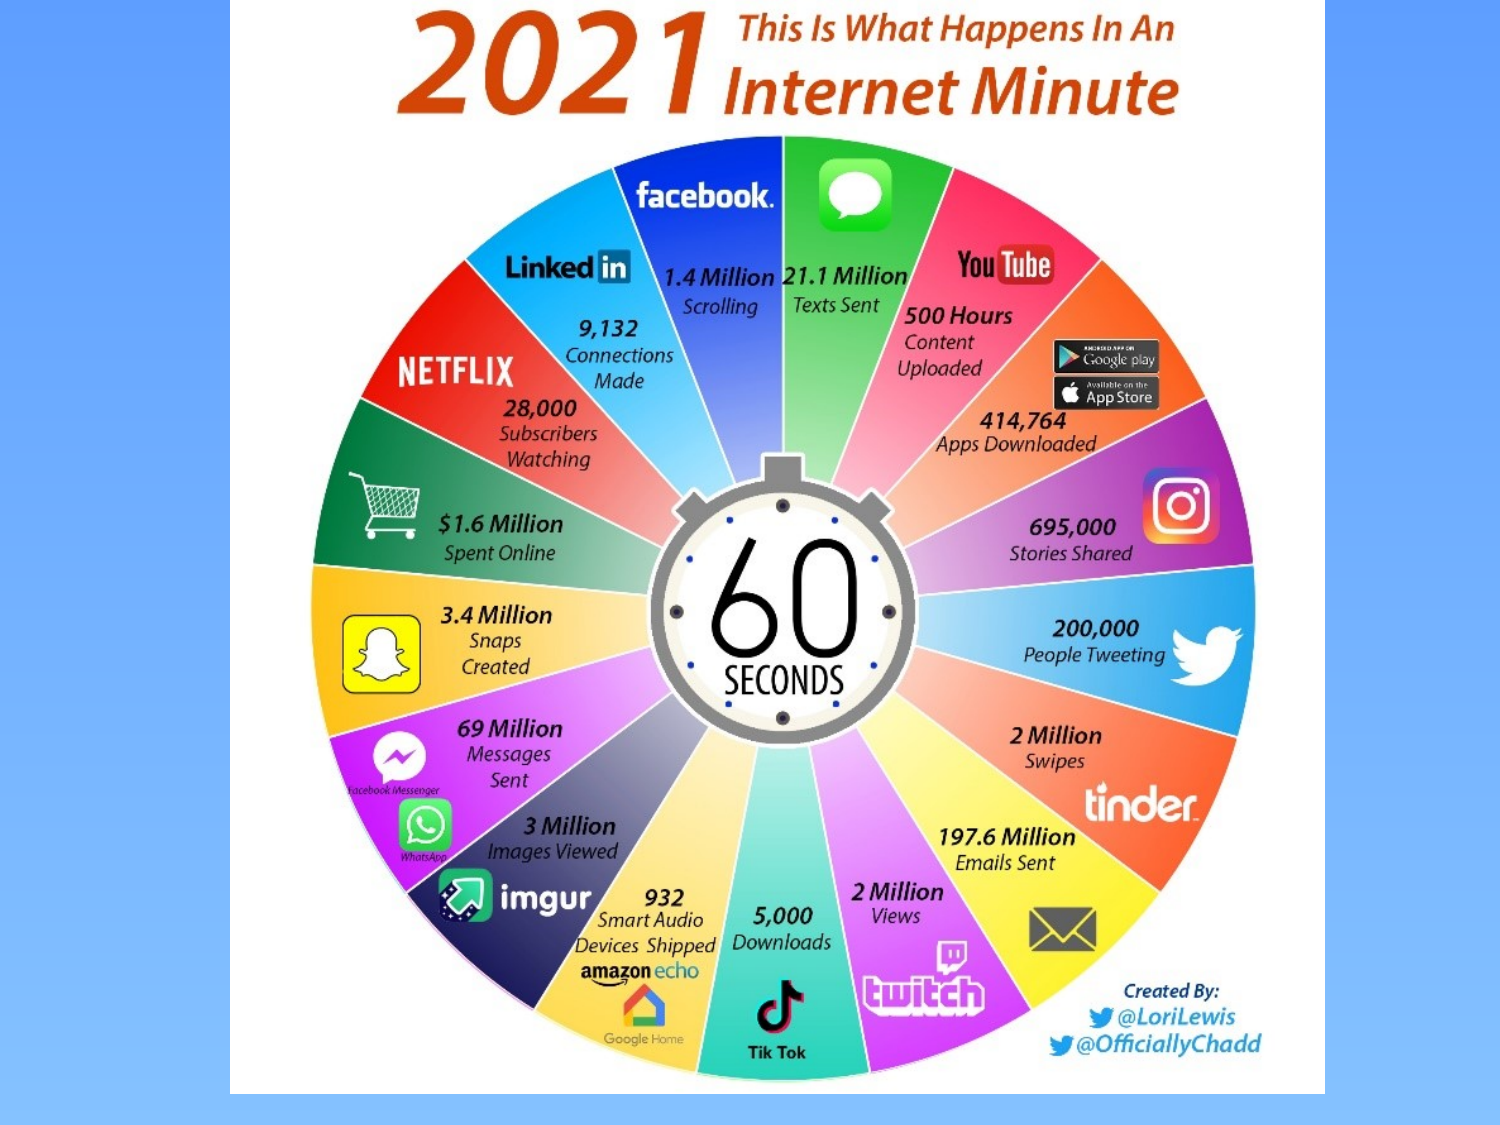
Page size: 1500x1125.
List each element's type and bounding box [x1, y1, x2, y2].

picture [229, 0, 1325, 1095]
